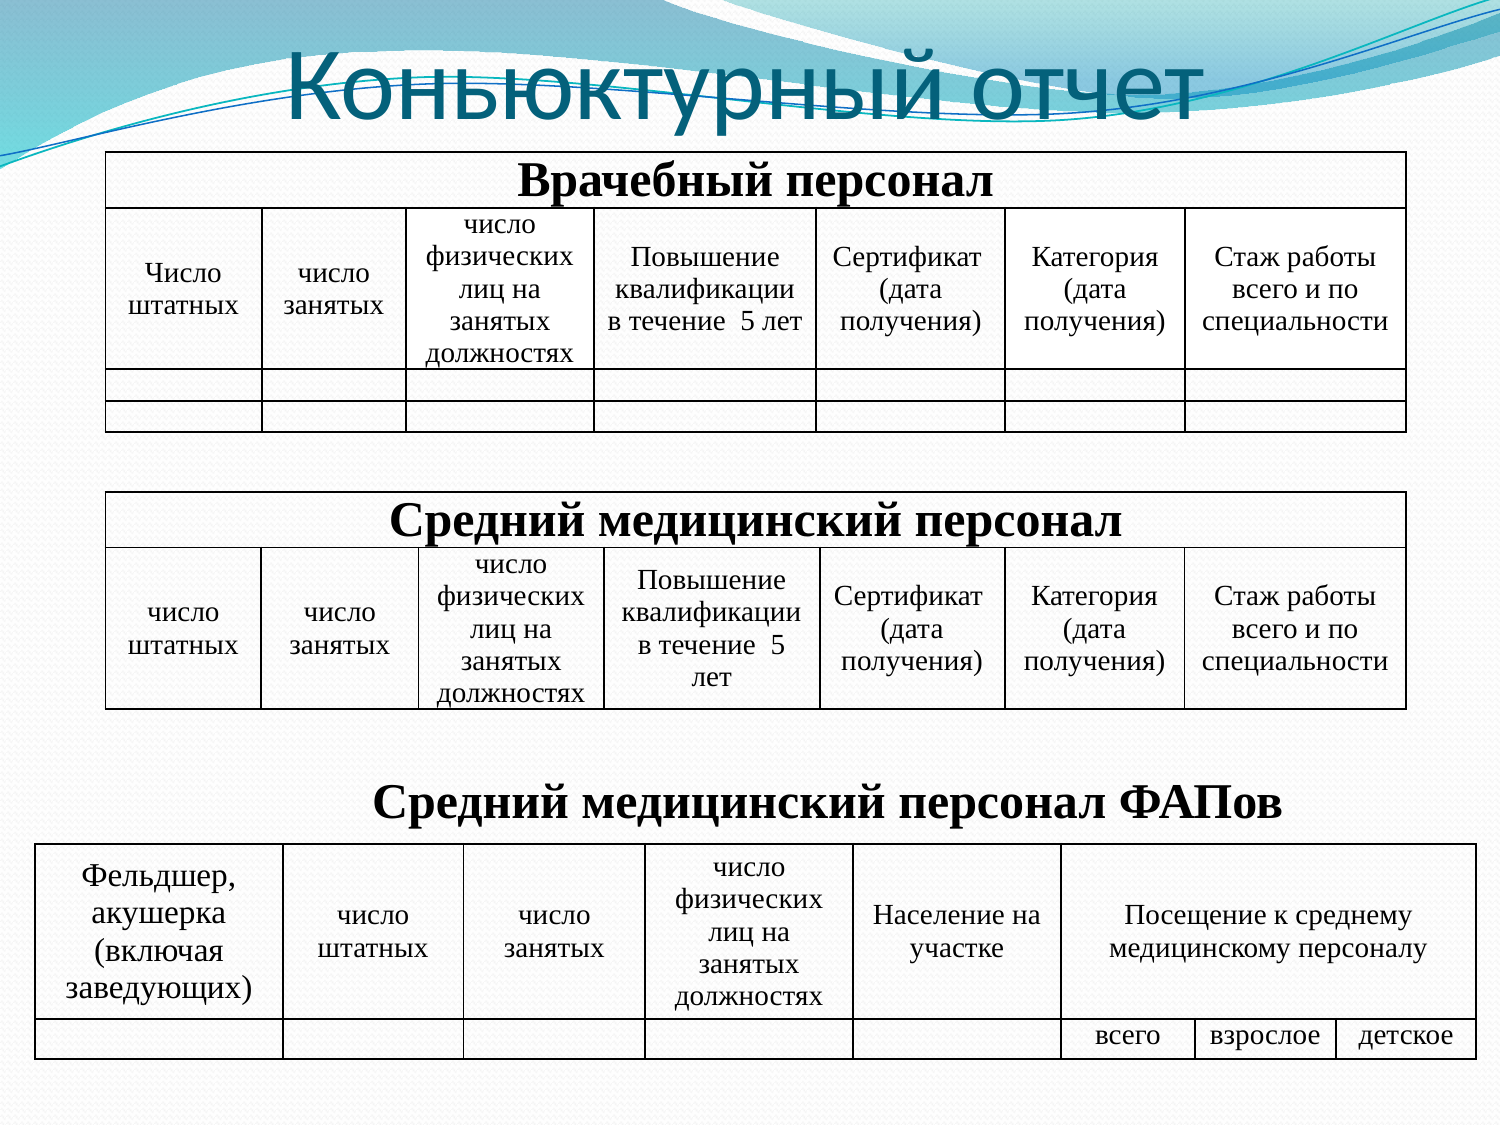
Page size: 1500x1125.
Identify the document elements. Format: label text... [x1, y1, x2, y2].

table_cell Число штатных [106, 209, 261, 368]
table_header Врачебный персонал [106, 153, 1405, 207]
table_cell [407, 402, 593, 431]
table_cell [106, 370, 261, 400]
table_cell [646, 1020, 852, 1058]
title Коньюктурный отчет [70, 0, 1421, 141]
table_cell всего [1062, 1020, 1194, 1058]
table_cell [464, 1020, 644, 1058]
table_cell число штатных [106, 548, 260, 708]
table_cell число физических лиц на занятых должностях [407, 209, 593, 368]
table_cell [263, 402, 405, 431]
table_cell [1186, 402, 1405, 431]
table_cell Категория (дата получения) [1006, 548, 1184, 708]
table_cell [284, 1020, 463, 1058]
table_header Население на участке [854, 845, 1060, 1018]
table_cell число физических лиц на занятых должностях [419, 548, 603, 708]
table_cell [817, 370, 1004, 400]
table_cell Сертификат (дата получения) [821, 548, 1004, 708]
table_header число занятых [464, 845, 644, 1018]
table_cell [1006, 402, 1184, 431]
table_header Посещение к среднему медицинскому персоналу [1062, 845, 1475, 1018]
table_header число штатных [284, 845, 463, 1018]
table_cell [595, 402, 815, 431]
table_cell [36, 1020, 282, 1058]
table_cell детское [1337, 1020, 1475, 1058]
table_cell Категория (дата получения) [1006, 209, 1184, 368]
text_box Средний медицинский персонал ФАПов [357, 761, 1299, 837]
table_cell [817, 402, 1004, 431]
table_cell Стаж работы всего и по специальности [1185, 548, 1405, 708]
table_cell [1006, 370, 1184, 400]
table_cell Сертификат (дата получения) [817, 209, 1004, 368]
table_cell [407, 370, 593, 400]
table_cell Повышение квалификации в течение 5 лет [595, 209, 815, 368]
table_cell Повышение квалификации в течение 5 лет [605, 548, 819, 708]
table_header Фельдшер, акушерка (включая заведующих) [36, 845, 282, 1018]
table_cell Стаж работы всего и по специальности [1186, 209, 1405, 368]
table_header Средний медицинский персонал [106, 493, 1405, 547]
table_cell [1186, 370, 1405, 400]
table_cell взрослое [1196, 1020, 1335, 1058]
table_cell [854, 1020, 1060, 1058]
table_cell число занятых [262, 548, 418, 708]
table_cell [263, 370, 405, 400]
table_header число физических лиц на занятых должностях [646, 845, 852, 1018]
table_cell [595, 370, 815, 400]
table_cell [106, 402, 261, 431]
table_cell число занятых [263, 209, 405, 368]
